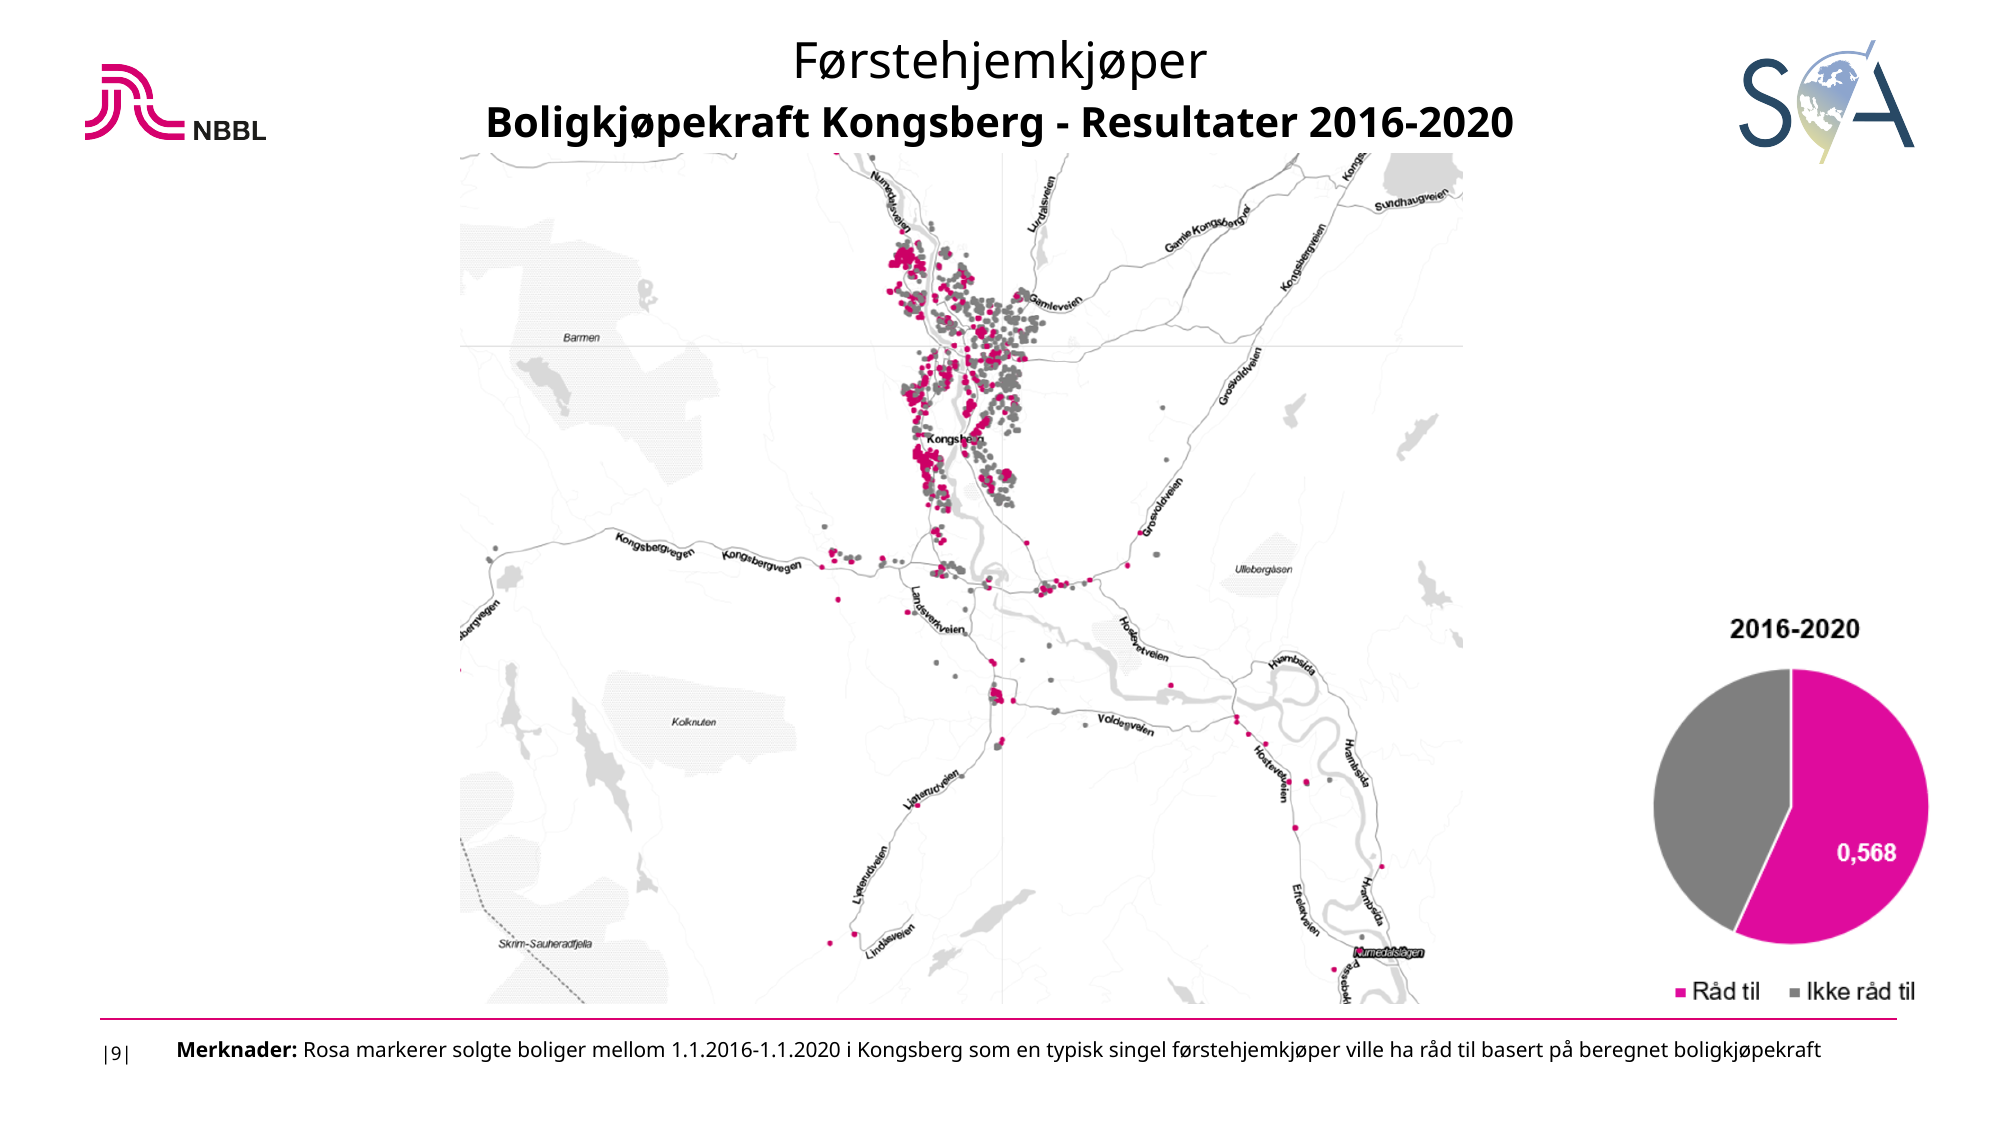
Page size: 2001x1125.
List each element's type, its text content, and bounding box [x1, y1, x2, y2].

slide_number |9| [85, 1013, 162, 1074]
text_box Førstehjemkjøper [0, 20, 2000, 96]
picture [1641, 610, 1936, 1014]
picture [1739, 153, 1915, 164]
text_box Merknader: Rosa markerer solgte boliger mellom 1.1.2016-1.1.2020 i Kongsberg som en typisk singel førstehjemkjøper ville ha råd til basert på beregnet boligkjøpekraft [161, 1028, 1898, 1069]
picture [460, 153, 1463, 1004]
text_box Boligkjøpekraft Kongsberg - Resultater 2016-2020 [0, 96, 2000, 153]
